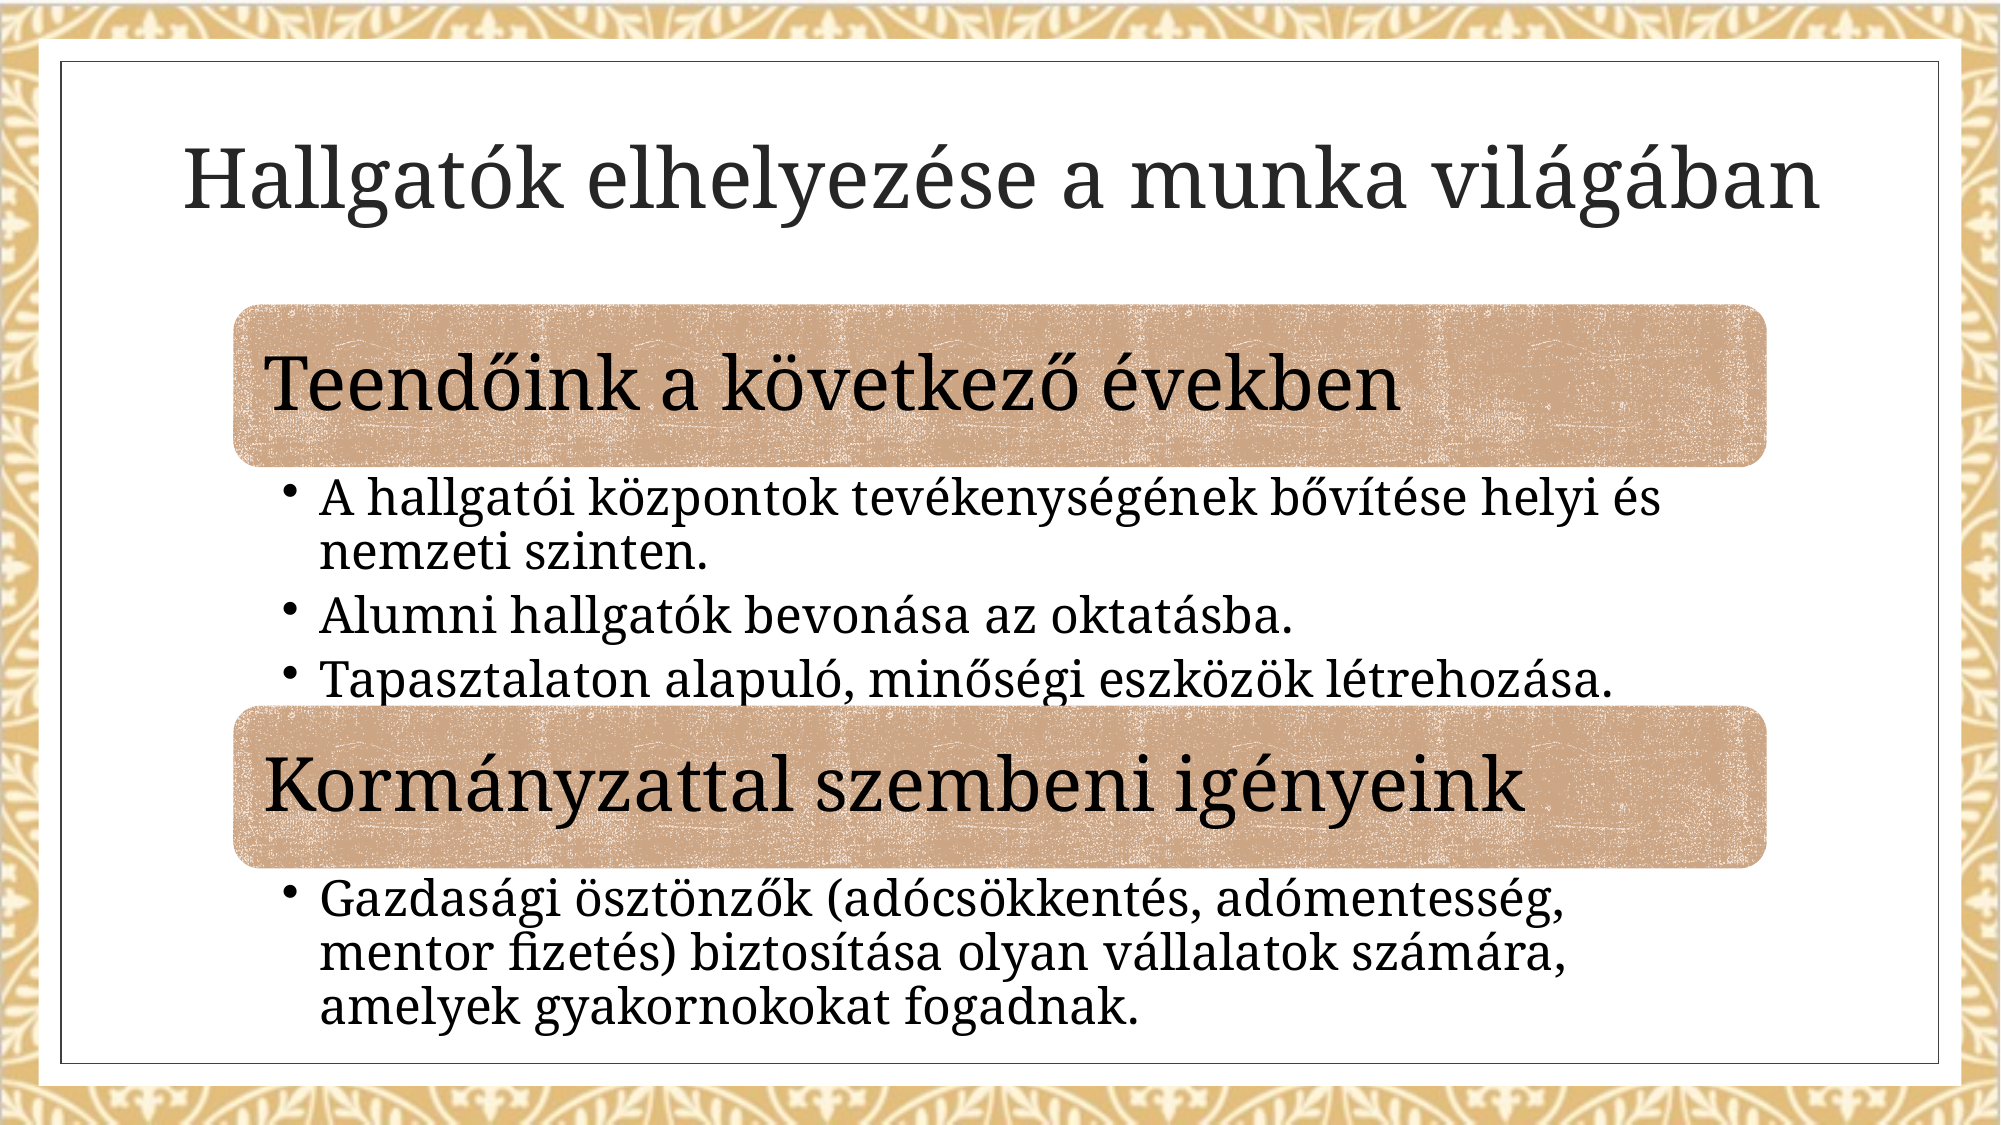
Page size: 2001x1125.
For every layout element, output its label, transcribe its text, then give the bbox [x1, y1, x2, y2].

picture [0, 0, 2001, 1125]
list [234, 304, 1766, 1013]
title Hallgatók elhelyezése a munka világában [167, 123, 1916, 242]
